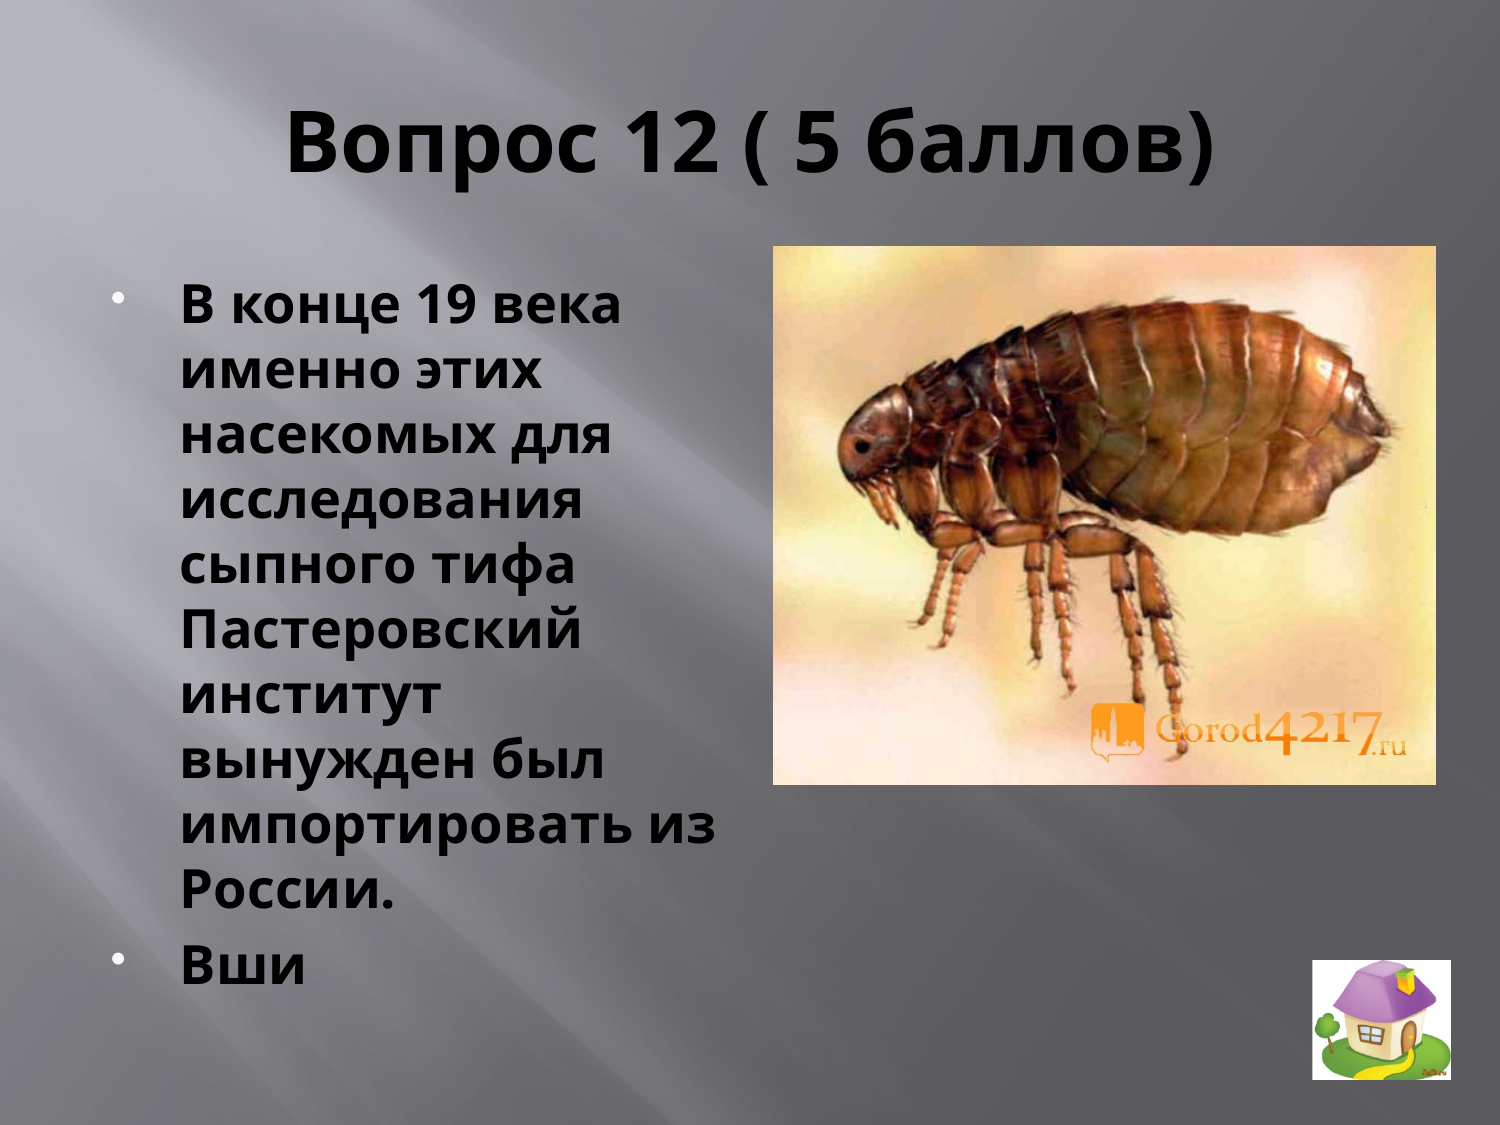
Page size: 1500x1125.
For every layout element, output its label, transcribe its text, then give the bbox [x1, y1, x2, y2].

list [773, 245, 1437, 786]
picture [1312, 960, 1452, 1080]
title Вопрос 12 ( 5 баллов) [75, 45, 1425, 233]
list В конце 19 века именно этих насекомых для исследования сыпного тифа Пастеровский институт вынужден был импортировать из России. Вши [75, 262, 738, 1005]
